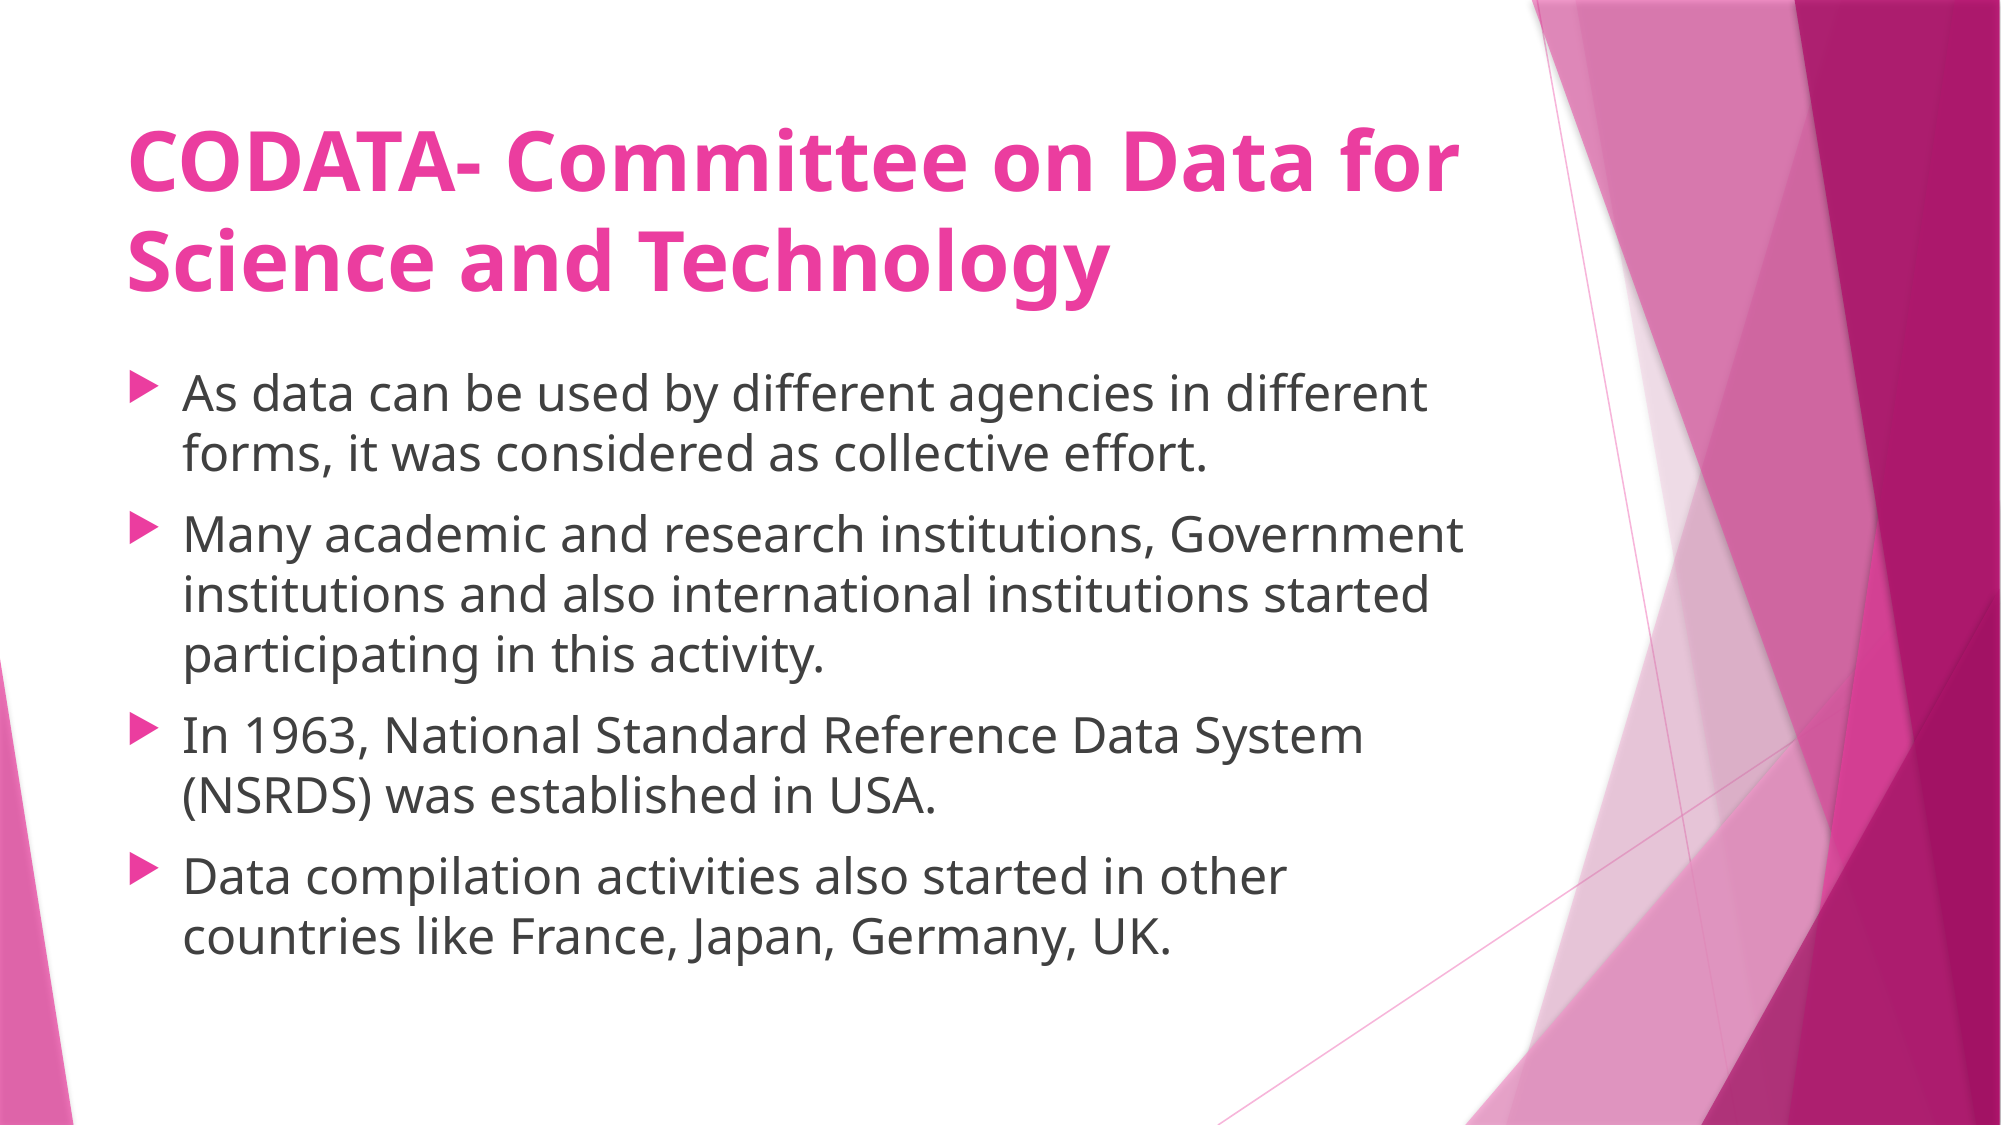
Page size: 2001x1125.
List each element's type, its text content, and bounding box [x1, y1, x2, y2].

title CODATA- Committee on Data for Science and Technology [111, 99, 1522, 317]
list As data can be used by different agencies in different forms, it was considered as collective effort. Many academic and research institutions, Government institutions and also international institutions started participating in this activity. In 1963, National Standard Reference Data System (NSRDS) was established in USA. Data compilation activities also started in other countries like France, Japan, Germany, UK. [111, 354, 1522, 992]
